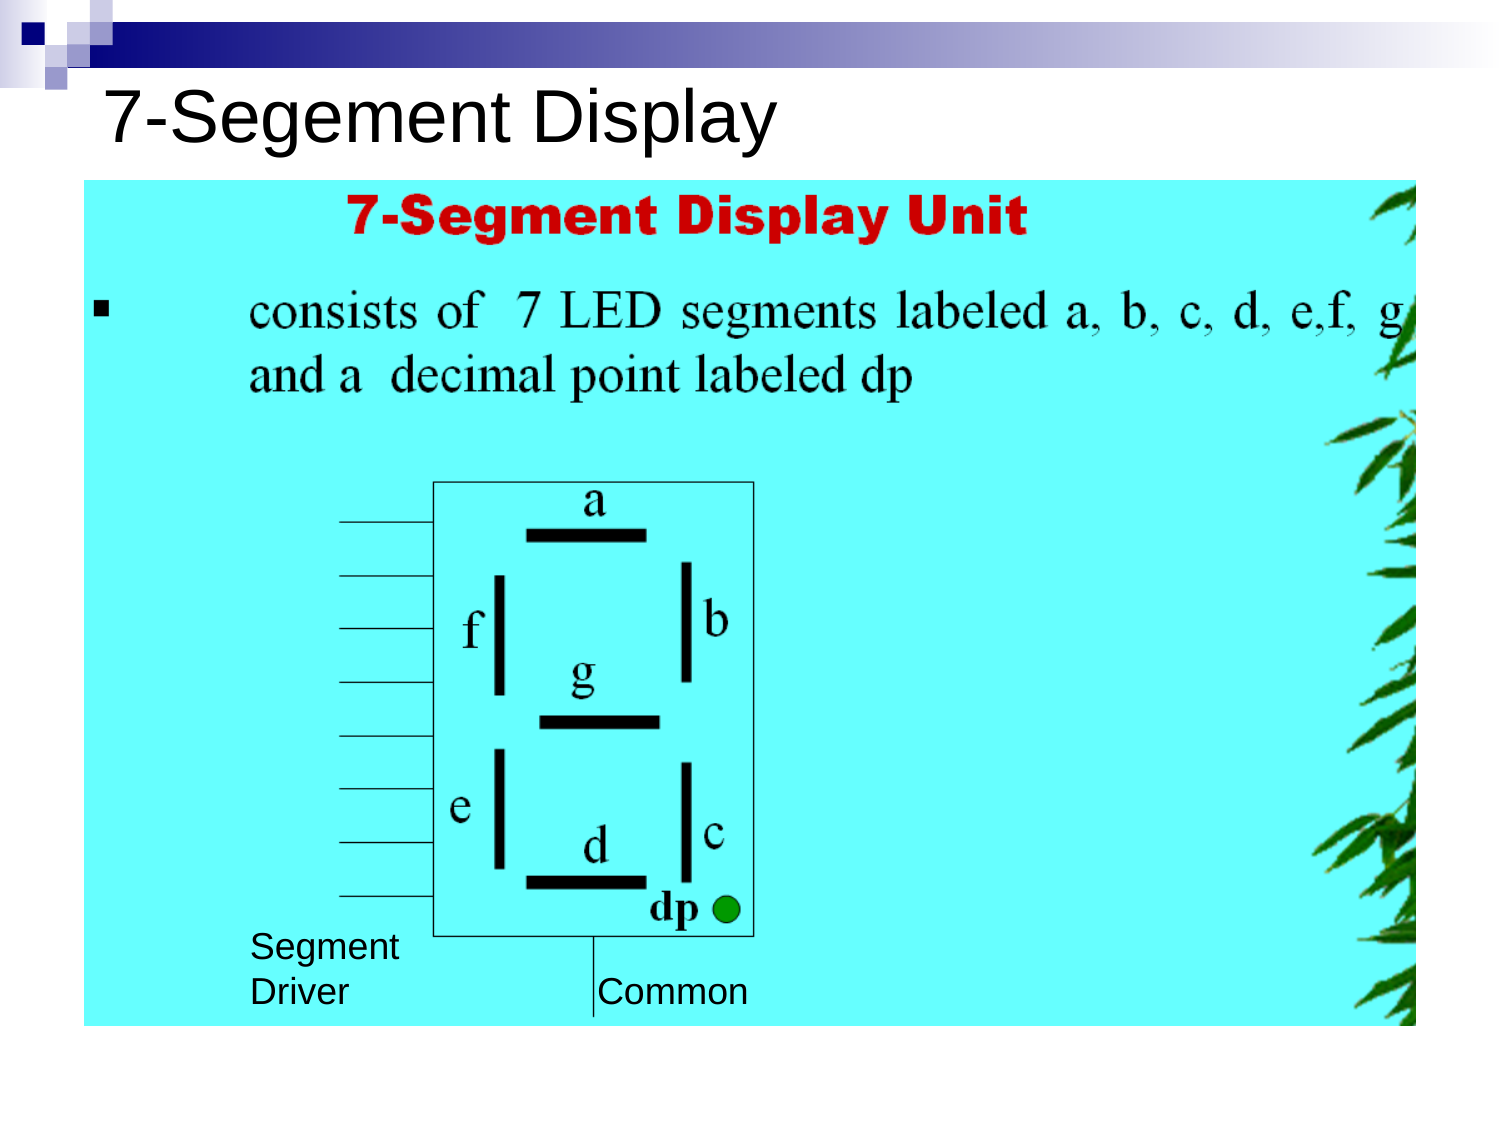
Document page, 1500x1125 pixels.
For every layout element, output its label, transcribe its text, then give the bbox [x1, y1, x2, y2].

picture [84, 179, 1416, 1026]
title 7-Segement Display [87, 63, 1500, 163]
